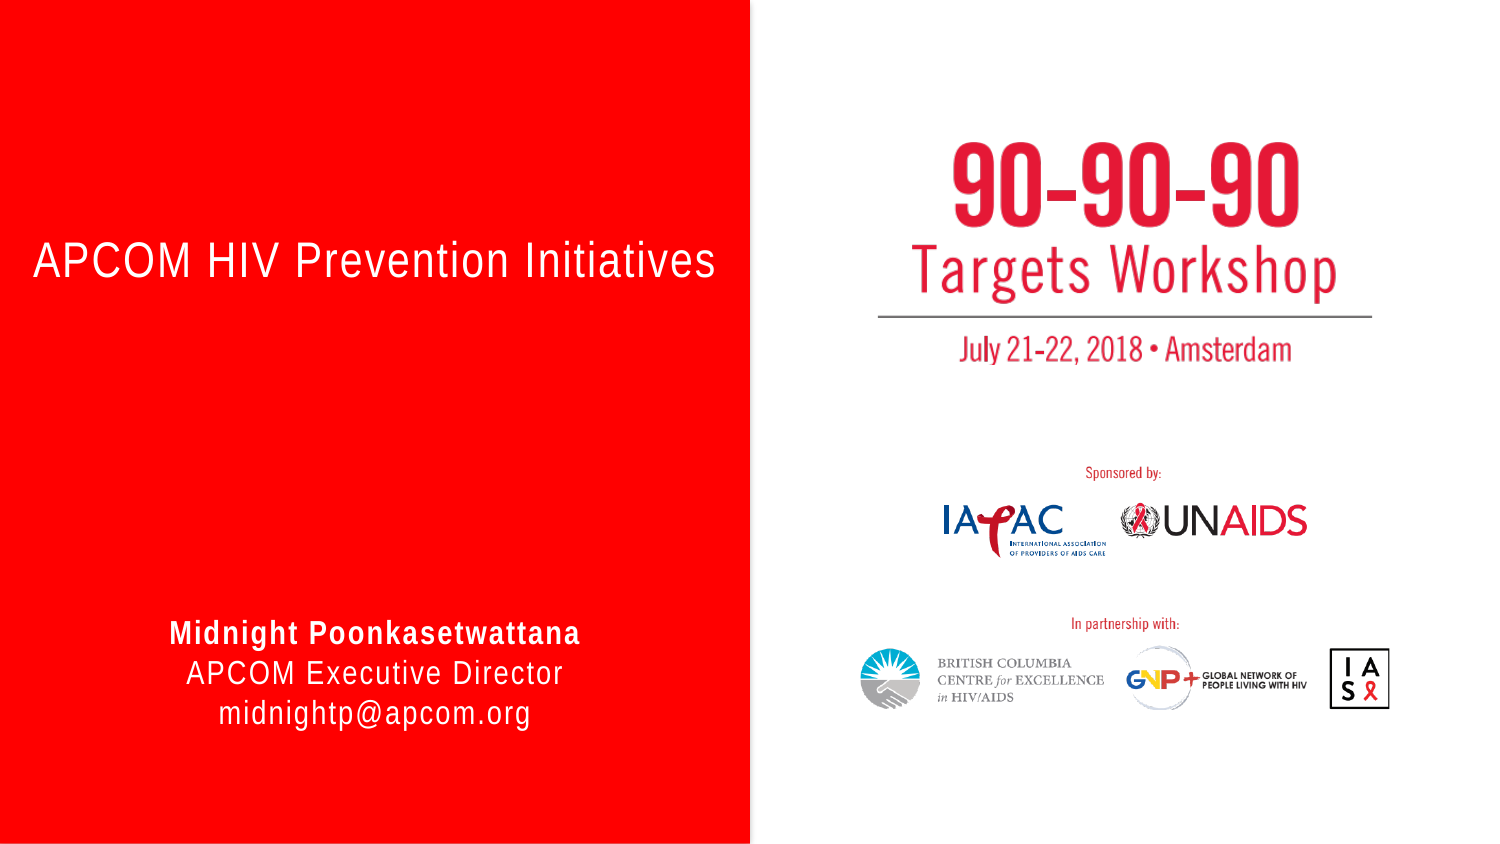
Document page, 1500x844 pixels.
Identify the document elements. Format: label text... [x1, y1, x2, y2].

picture [860, 464, 1390, 710]
text_box APCOM HIV Prevention Initiatives [0, 219, 750, 295]
text_box [0, 0, 751, 844]
text_box Midnight Poonkasetwattana APCOM Executive Director midnightp@apcom.org [0, 604, 750, 739]
picture [877, 141, 1373, 365]
